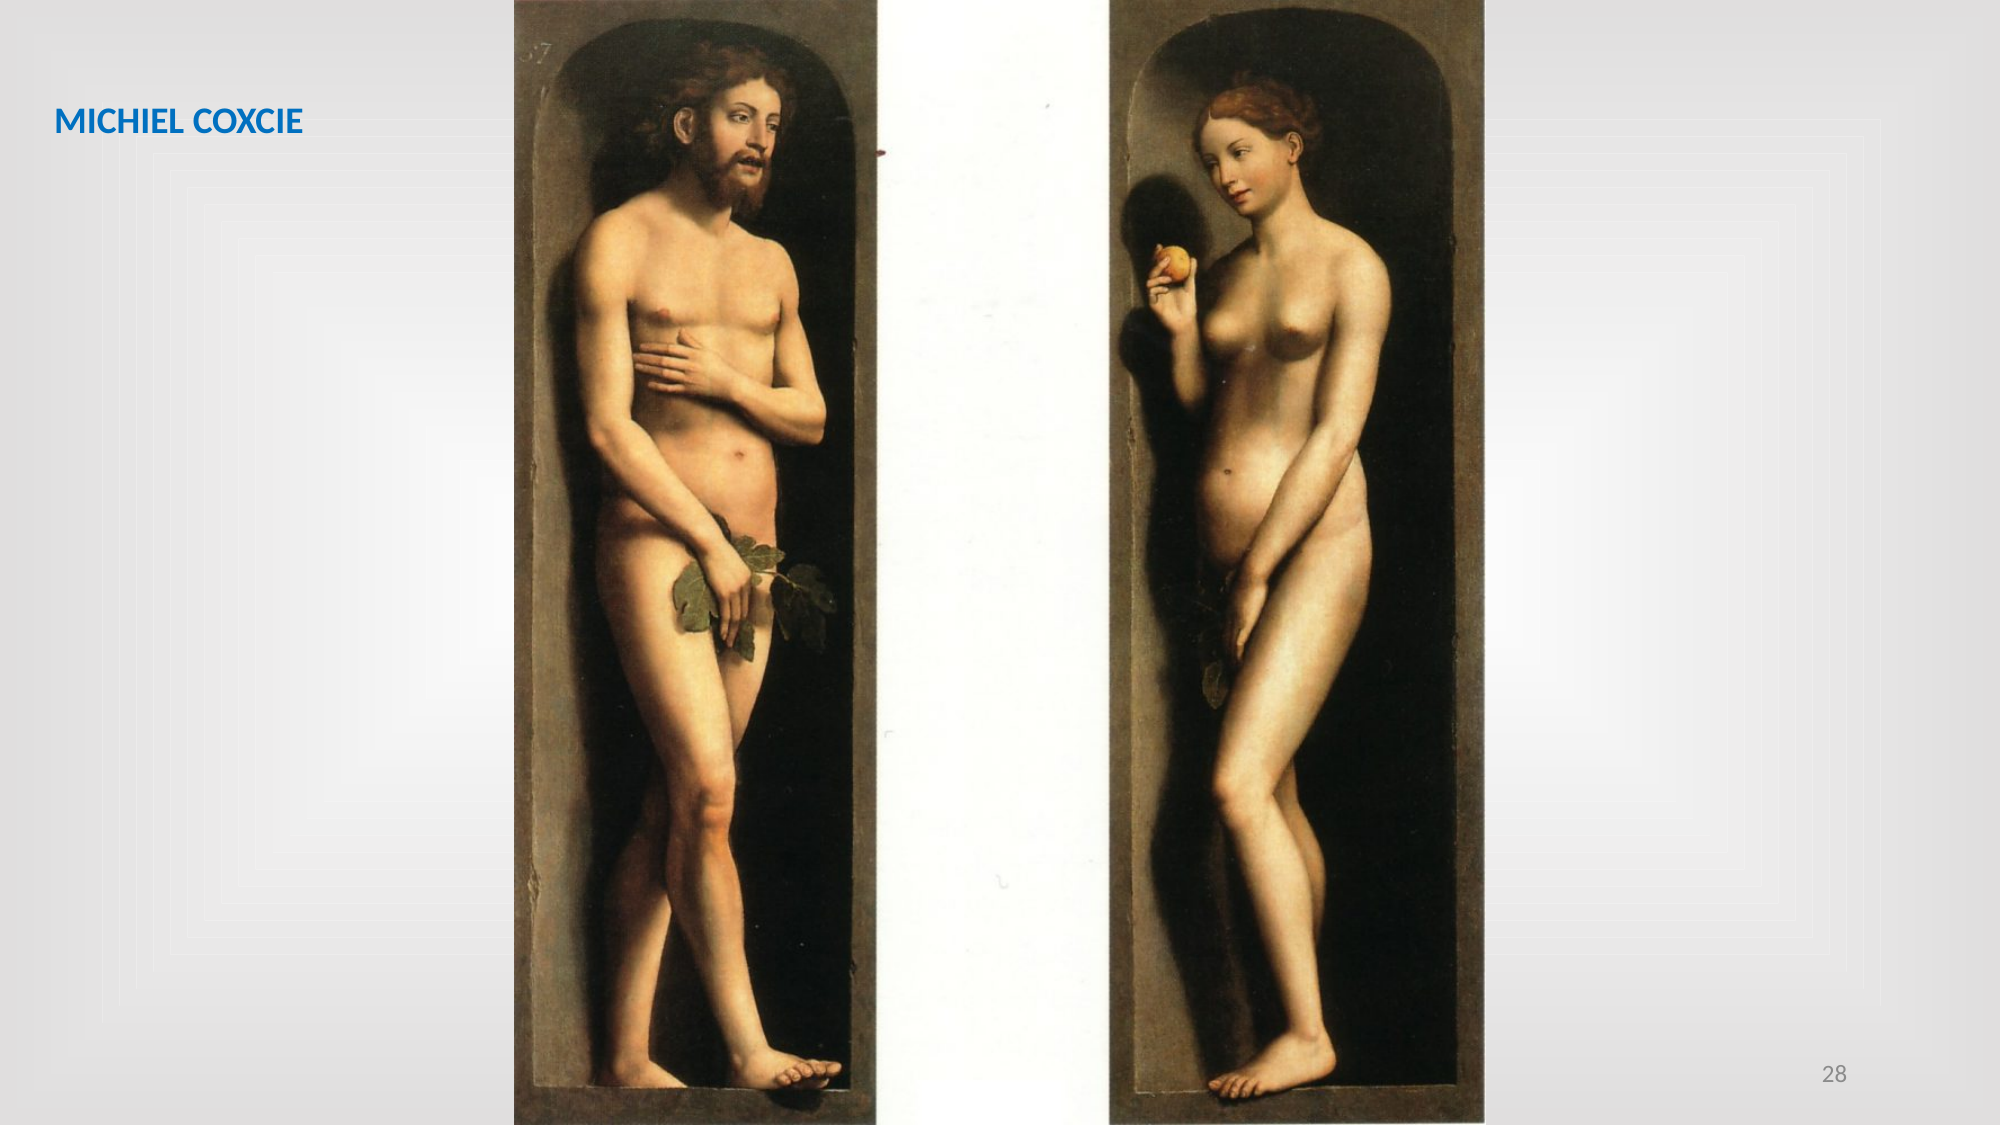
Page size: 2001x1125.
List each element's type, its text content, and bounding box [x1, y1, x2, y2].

text_box MICHIEL COXCIE [39, 88, 326, 148]
picture [514, 0, 1486, 1125]
slide_number 28 [1486, 1042, 1863, 1103]
